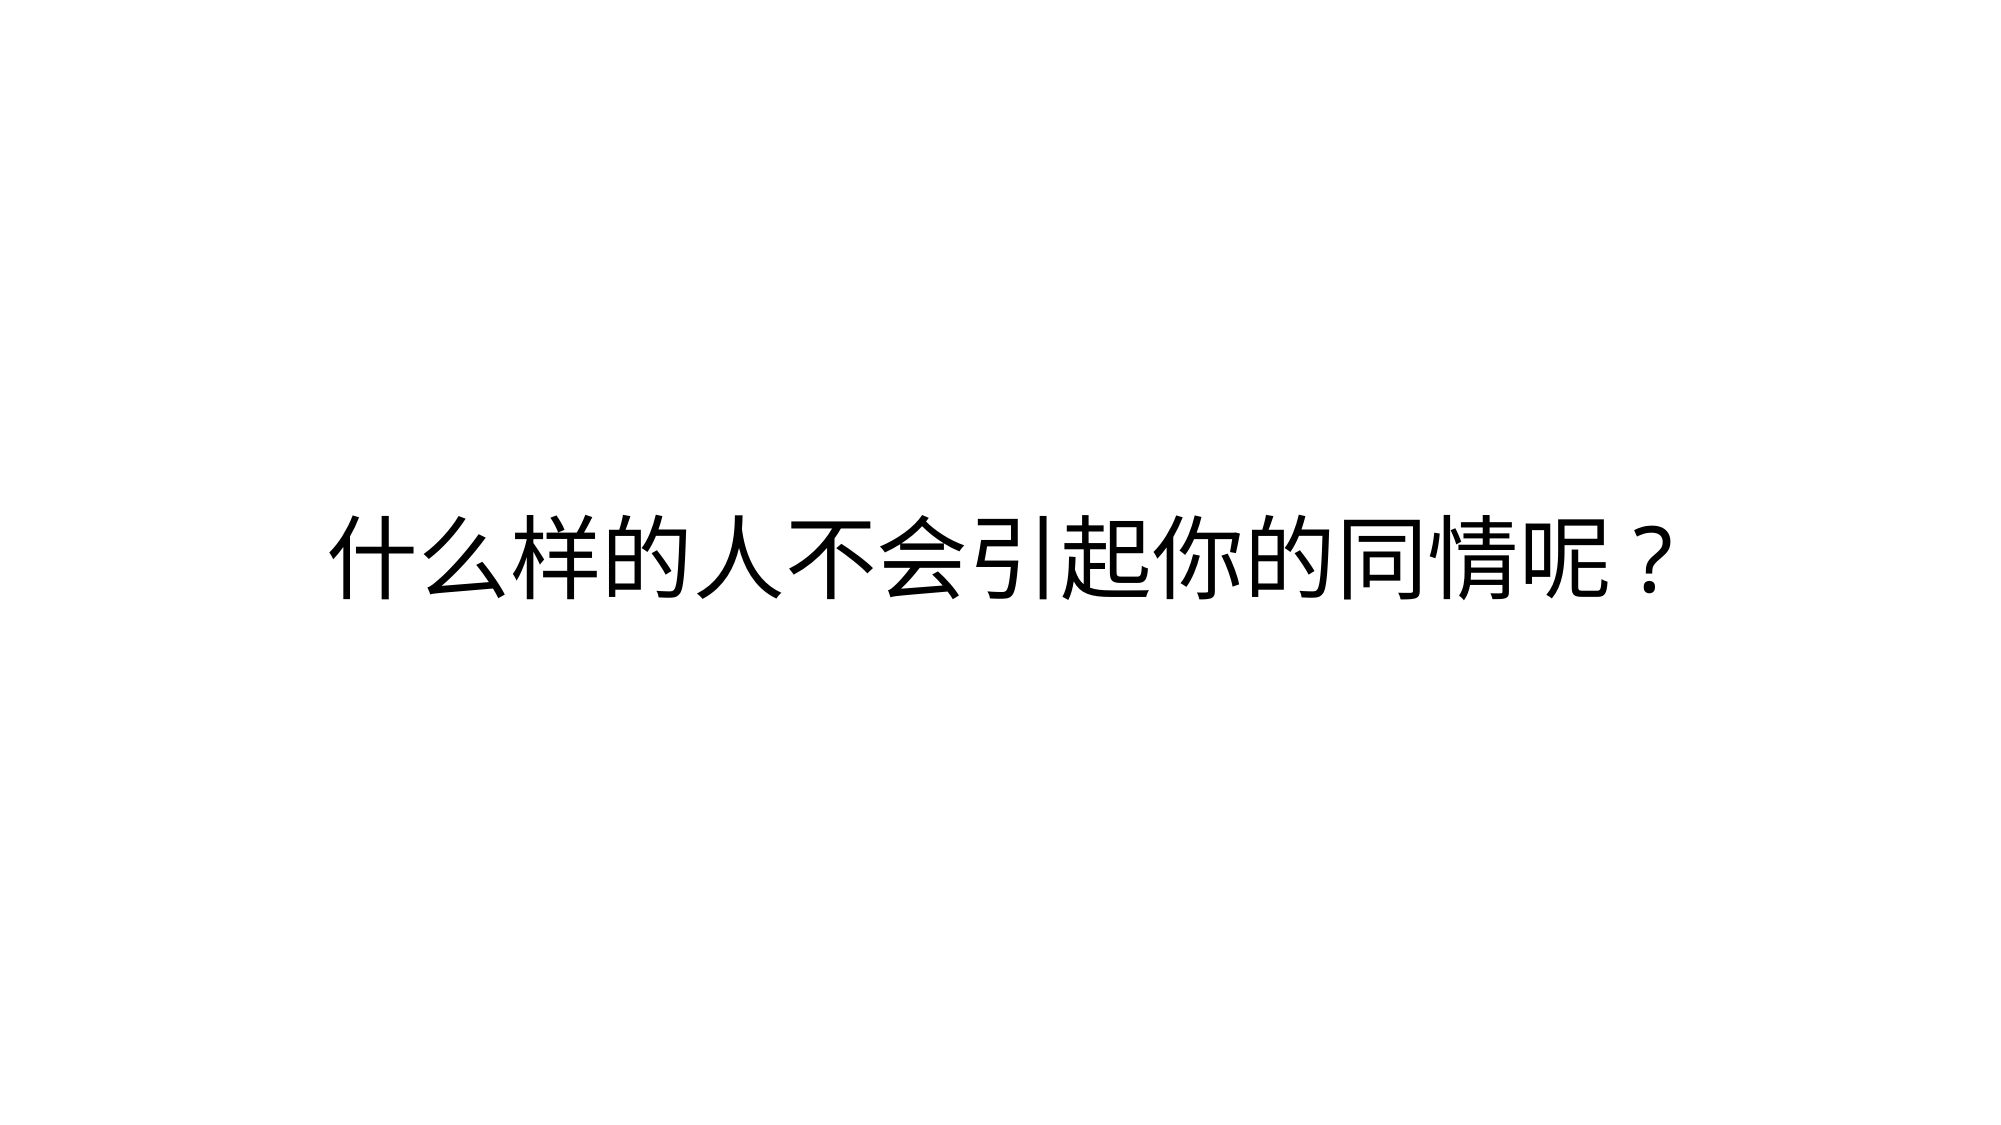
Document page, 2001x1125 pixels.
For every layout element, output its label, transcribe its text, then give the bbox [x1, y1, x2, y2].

title 什么样的人不会引起你的同情呢? [49, 453, 1951, 672]
